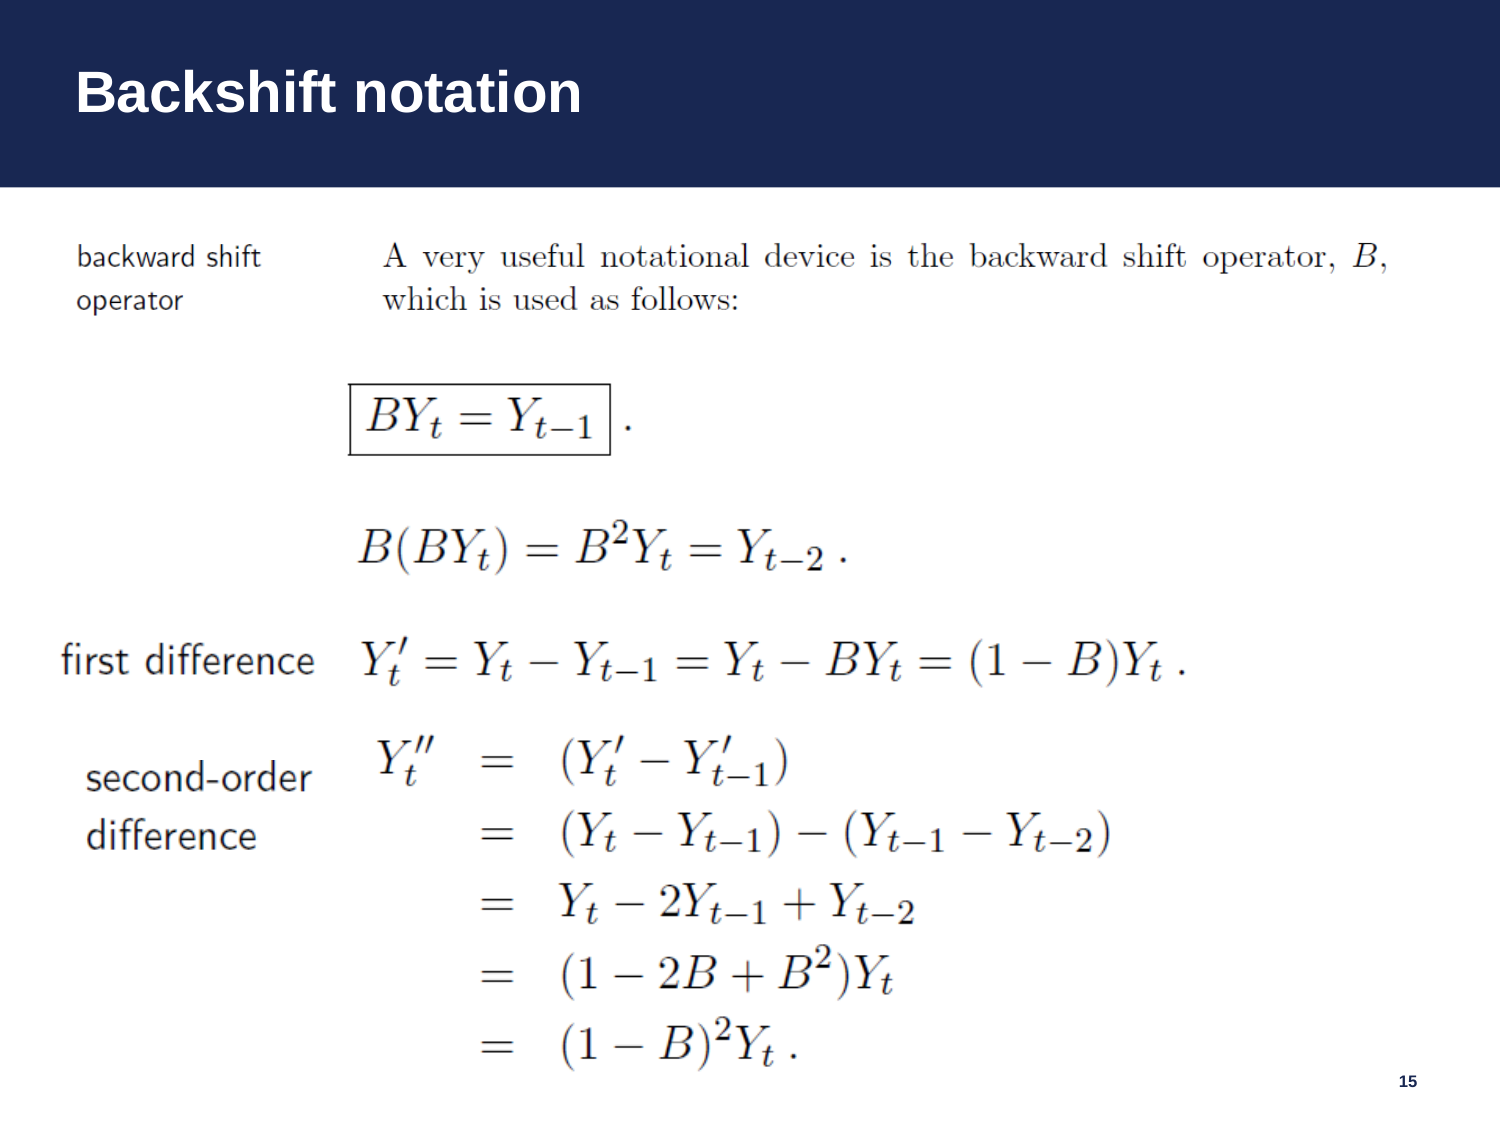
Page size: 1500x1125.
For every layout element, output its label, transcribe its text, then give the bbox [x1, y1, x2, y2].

slide_number 15 [1350, 1065, 1418, 1096]
picture [340, 512, 866, 593]
picture [320, 365, 655, 467]
picture [346, 619, 1203, 702]
title Backshift notation [0, 0, 1500, 188]
picture [64, 760, 347, 861]
picture [64, 234, 1397, 319]
picture [354, 711, 1146, 1081]
picture [37, 629, 341, 692]
